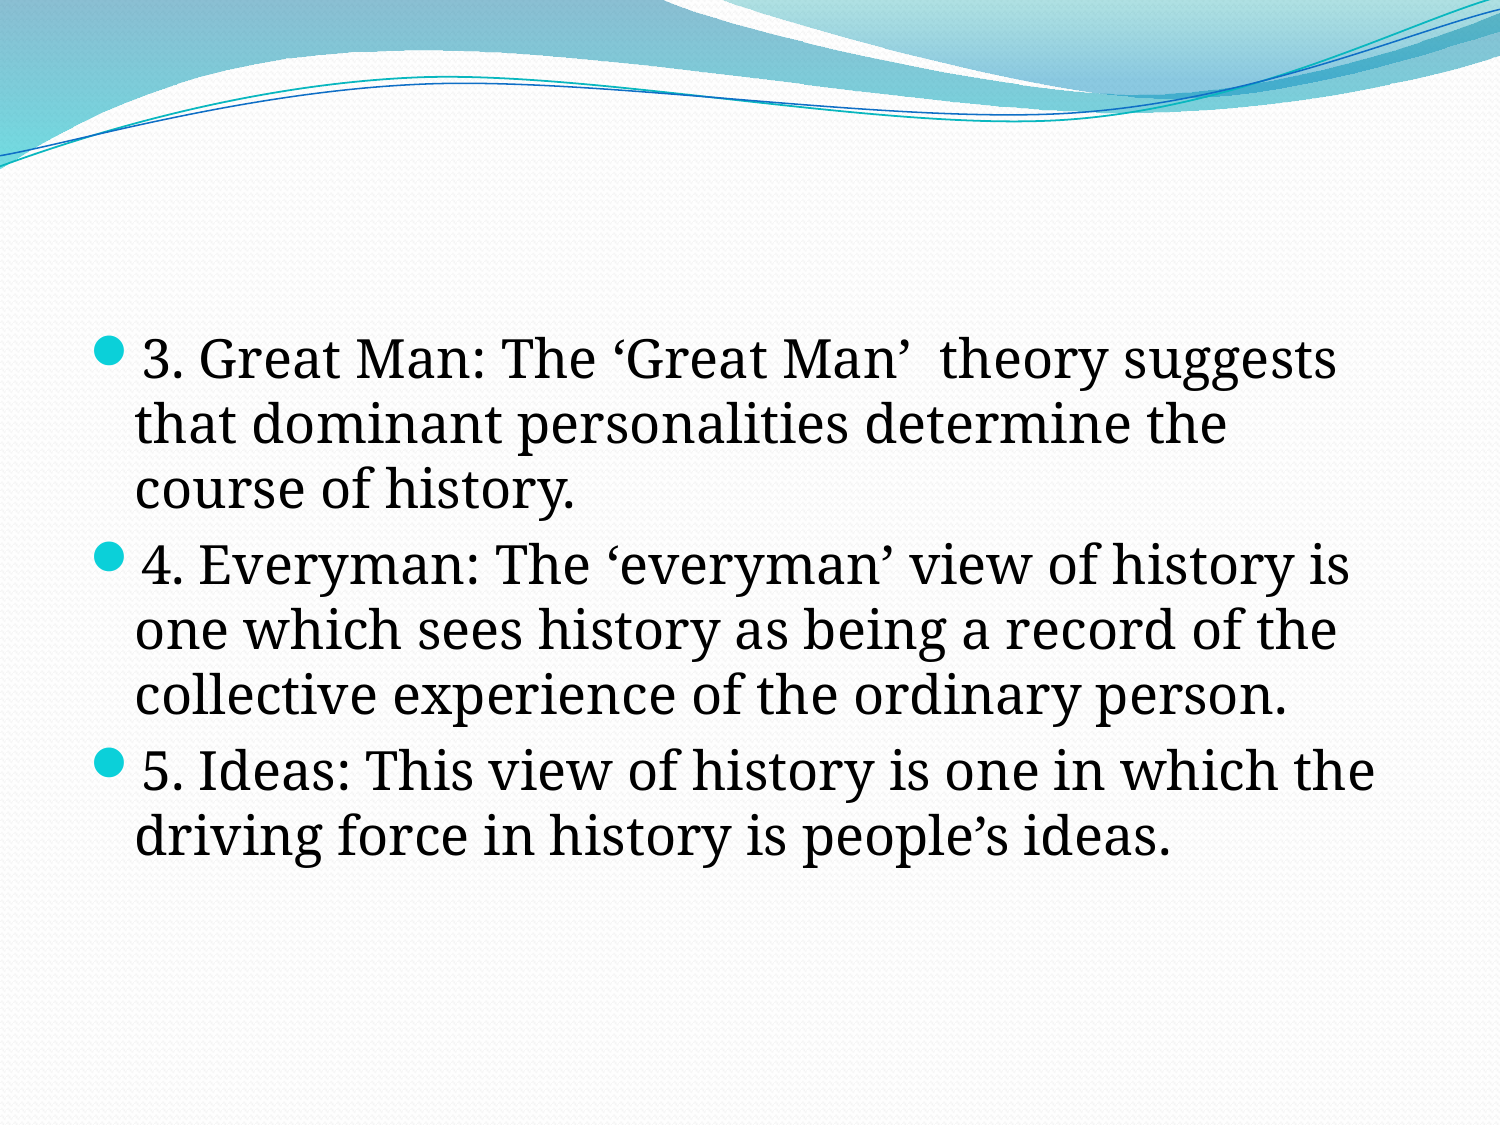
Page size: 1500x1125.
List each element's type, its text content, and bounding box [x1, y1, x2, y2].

list 3. Great Man: The ‘Great Man’ theory suggests that dominant personalities determine the course of history. 4. Everyman: The ‘everyman’ view of history is one which sees history as being a record of the collective experience of the ordinary person. 5. Ideas: This view of history is one in which the driving force in history is people’s ideas. [75, 317, 1425, 1038]
